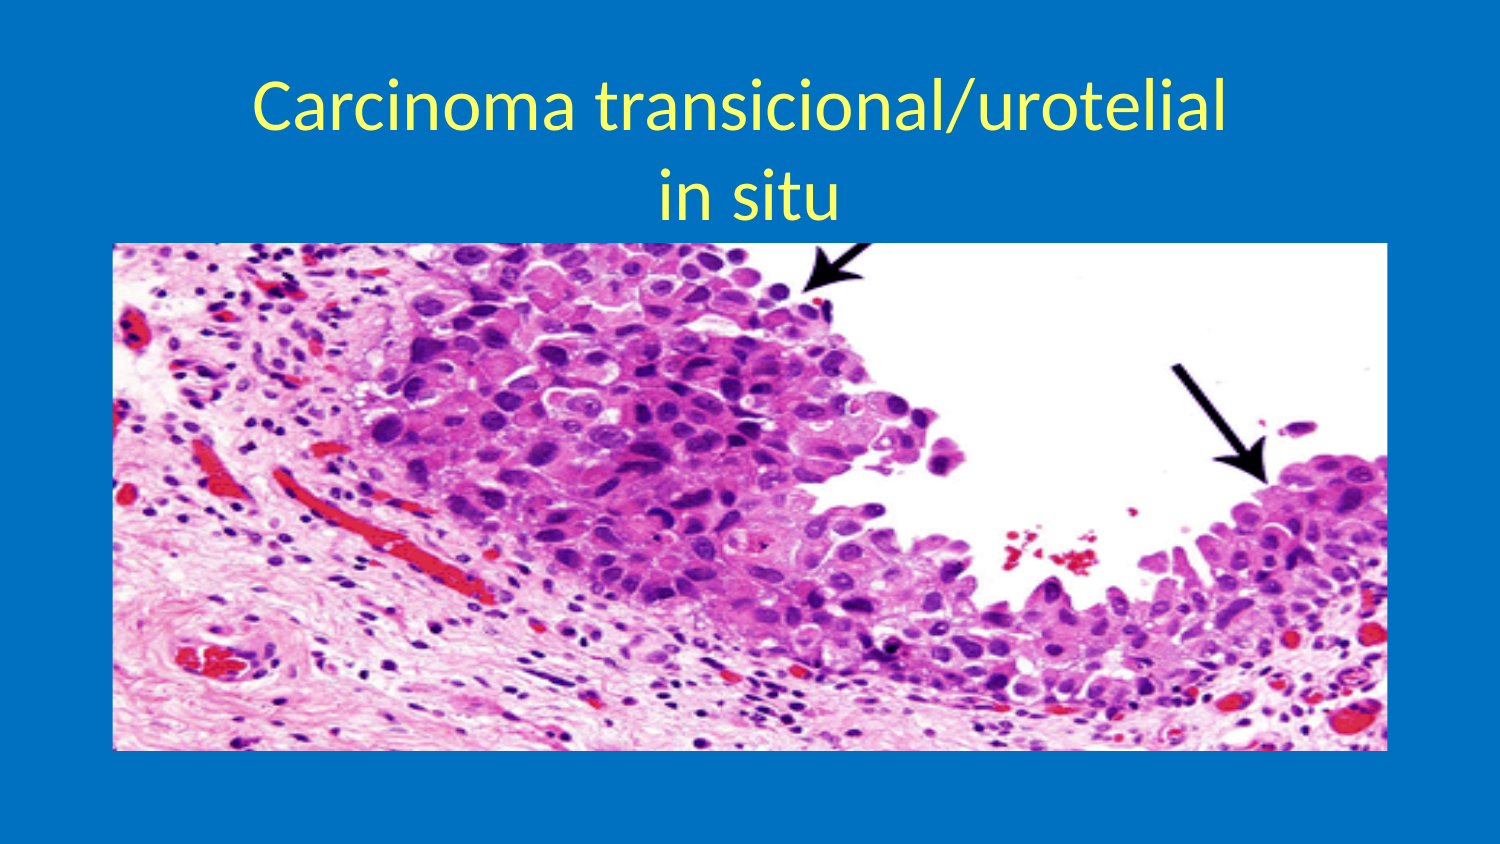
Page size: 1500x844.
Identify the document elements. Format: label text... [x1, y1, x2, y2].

title Carcinoma transicional/urotelial in situ [112, 75, 1388, 216]
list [112, 243, 1388, 751]
